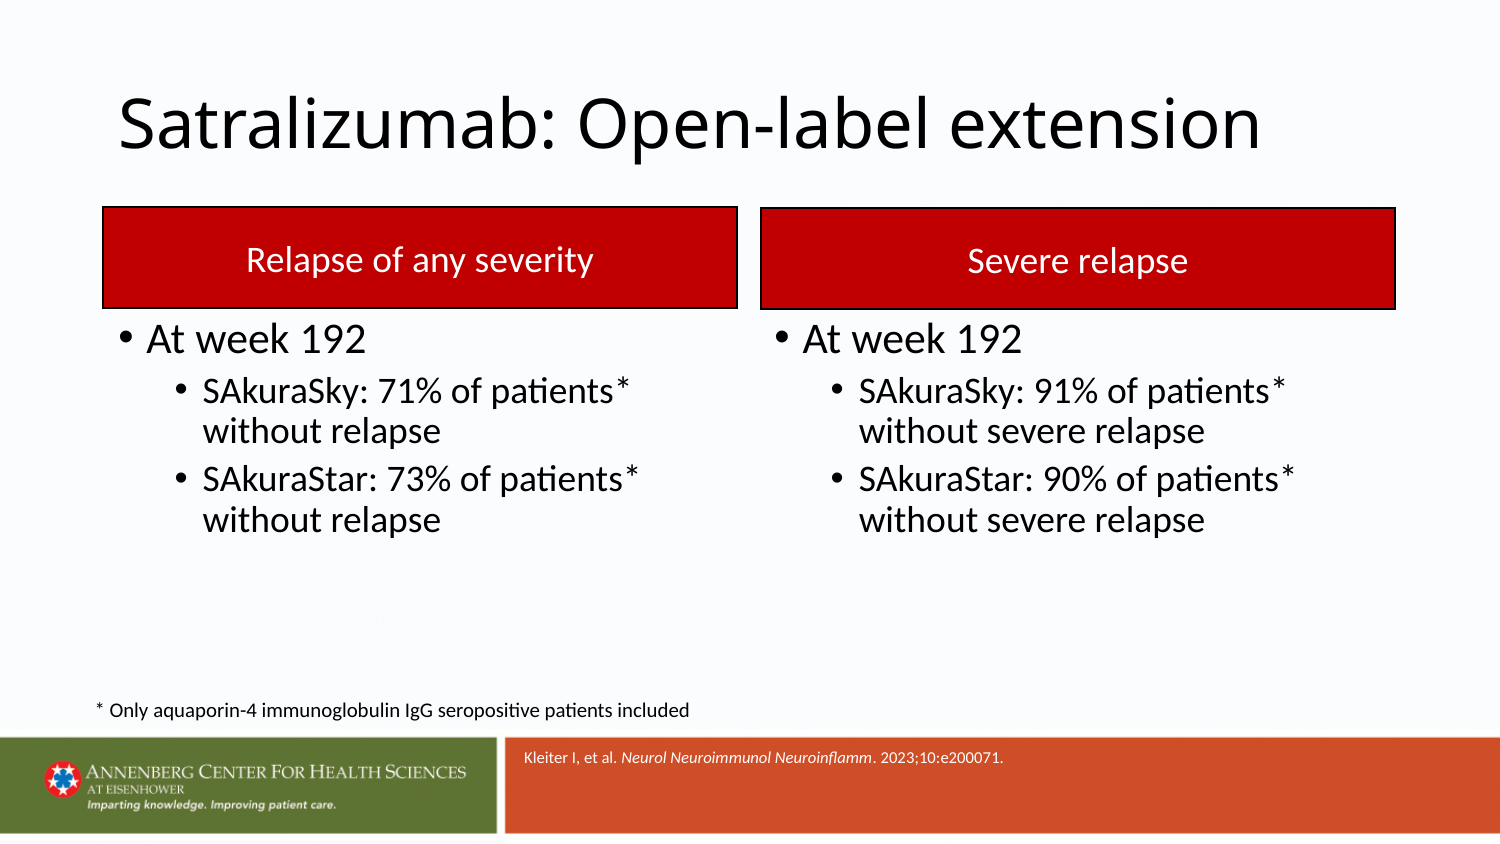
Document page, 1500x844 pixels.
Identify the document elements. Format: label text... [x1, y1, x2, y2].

title Satralizumab: Open-label extension [103, 44, 1398, 208]
list At week 192 SAkuraSky: 91% of patients* without severe relapse SAkuraStar: 90% of patients* without severe relapse [759, 308, 1398, 762]
text_box * Only aquaporin-4 immunoglobulin IgG seropositive patients included [79, 689, 730, 730]
text_box Relapse of any severity [102, 206, 738, 309]
picture [0, 0, 1500, 844]
text_box Kleiter I, et al. Neurol Neuroimmunol Neuroinflamm. 2023;10:e200071. [509, 739, 1106, 775]
list At week 192 SAkuraSky: 71% of patients* without relapse SAkuraStar: 73% of patients* without relapse [103, 309, 738, 762]
text_box Severe relapse [760, 207, 1396, 310]
